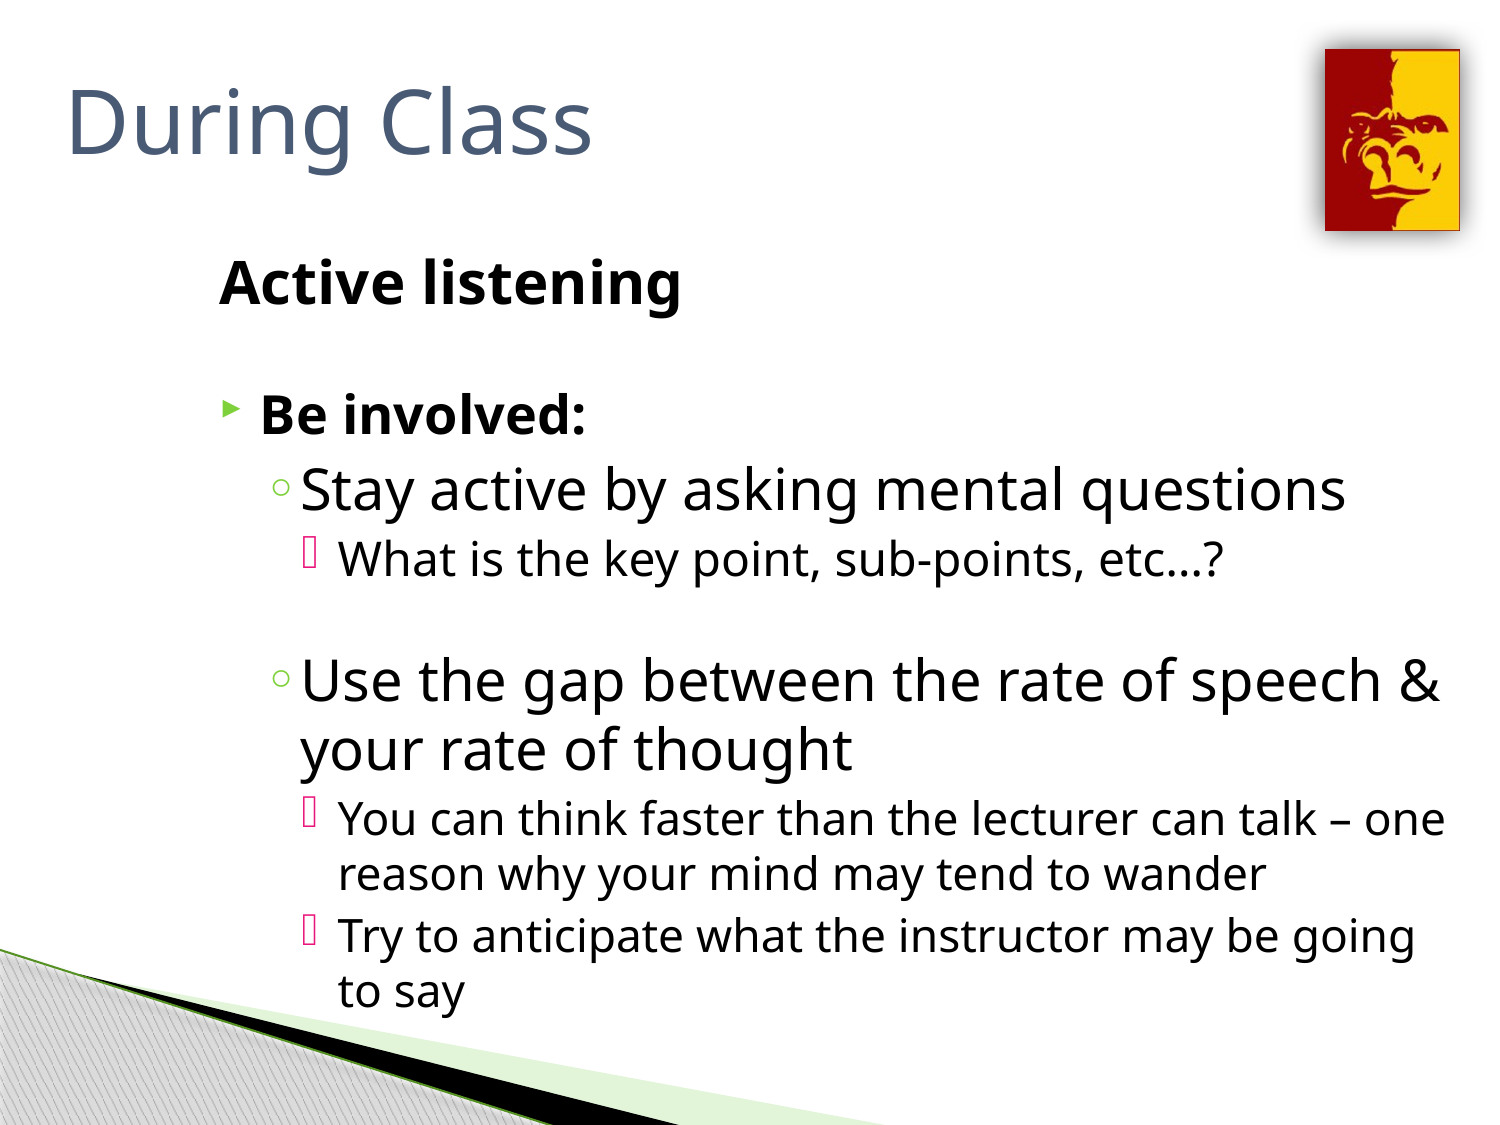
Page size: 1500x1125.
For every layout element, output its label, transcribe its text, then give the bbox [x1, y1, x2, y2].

picture [1324, 49, 1460, 232]
list Active listening Be involved: Stay active by asking mental questions What is the key point, sub-points, etc…? Use the gap between the rate of speech & your rate of thought You can think faster than the lecturer can talk – one reason why your mind may tend to wander Try to anticipate what the instructor may be going to say [187, 237, 1466, 1025]
text_box During Class [49, 24, 1280, 213]
